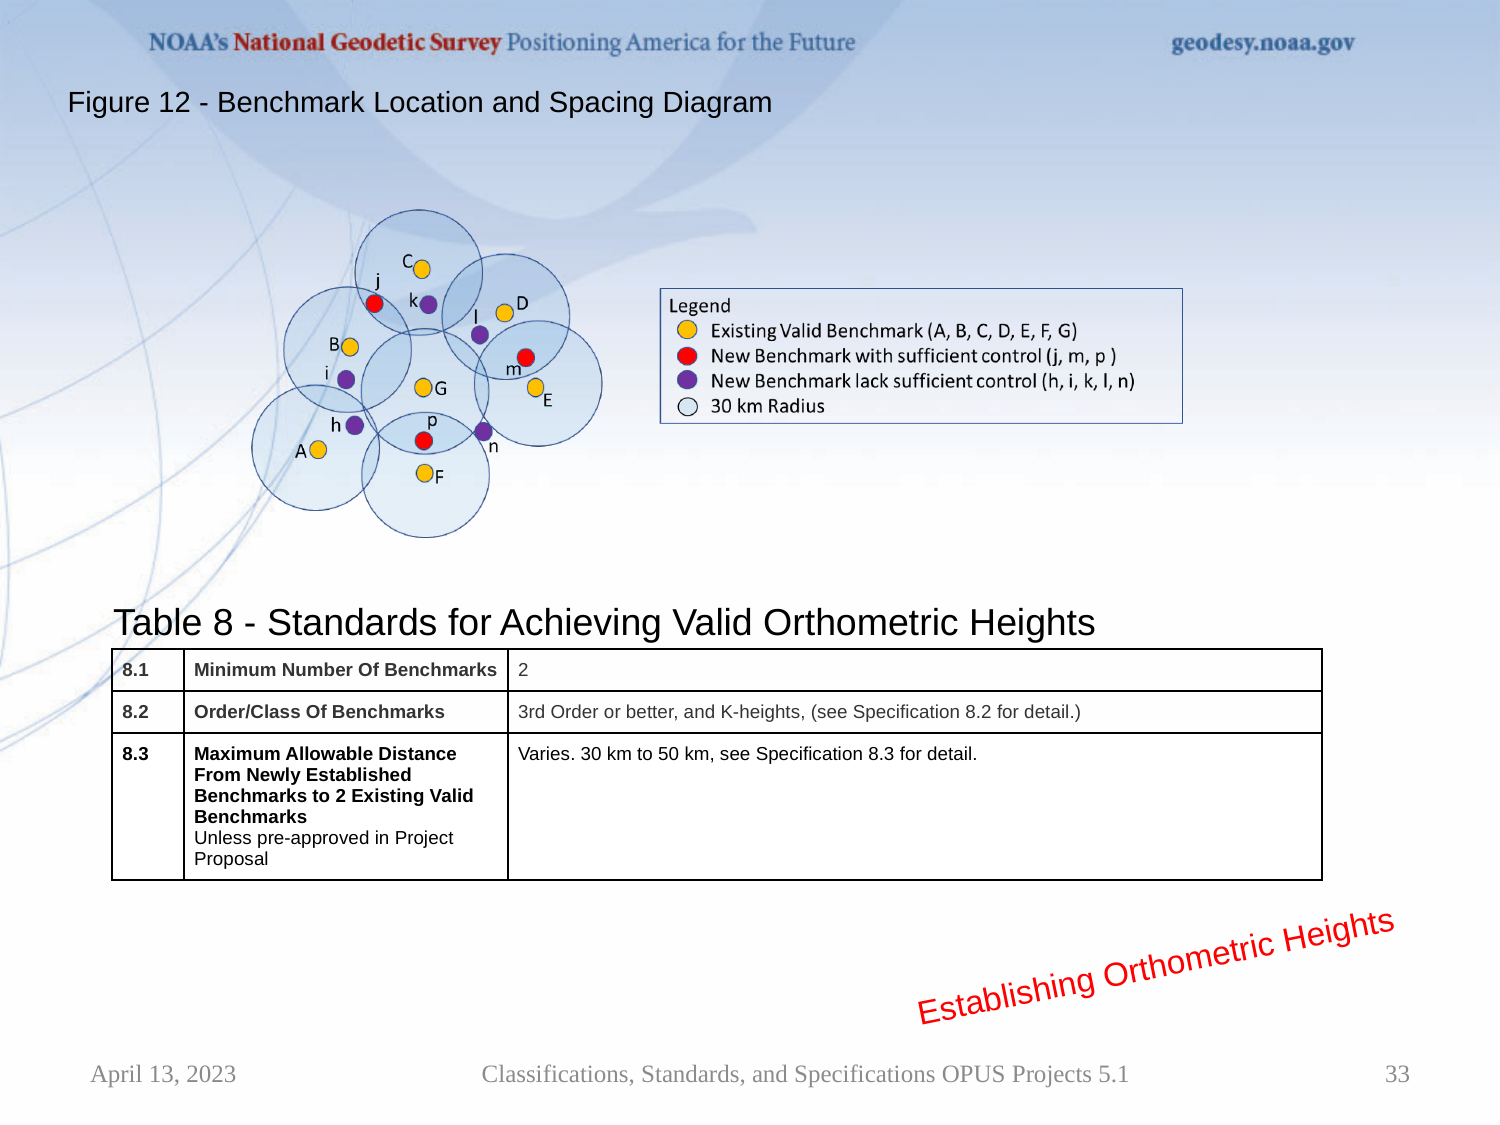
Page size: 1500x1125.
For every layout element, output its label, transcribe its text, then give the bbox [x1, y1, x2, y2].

table_cell Maximum Allowable Distance From Newly Established Benchmarks to 2 Existing Valid Benchmarks Unless pre-approved in Project Proposal [185, 734, 507, 879]
picture [0, 0, 1500, 1125]
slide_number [75, 1042, 286, 1103]
text_box Establishing Orthometric Heights [897, 871, 1492, 1042]
table_cell 8.3 [113, 734, 183, 879]
table_cell Order/Class Of Benchmarks [185, 692, 507, 732]
table_header Minimum Number Of Benchmarks [185, 651, 507, 690]
text_box Table 8 - Standards for Achieving Valid Orthometric Heights [98, 590, 1144, 651]
footer Classifications, Standards, and Specifications OPUS Projects 5.1 [345, 1042, 1267, 1103]
table_header 8.1 [113, 651, 183, 690]
table_header 2 [509, 650, 1321, 690]
slide_number 33 [1307, 1042, 1425, 1103]
table_cell 3rd Order or better, and K-heights, (see Specification 8.2 for detail.) [509, 692, 1321, 732]
table_cell Varies. 30 km to 50 km, see Specification 8.3 for detail. [509, 734, 1321, 879]
table_cell 8.2 [113, 692, 183, 732]
text_box Figure 12 - Benchmark Location and Spacing Diagram [52, 75, 1075, 126]
